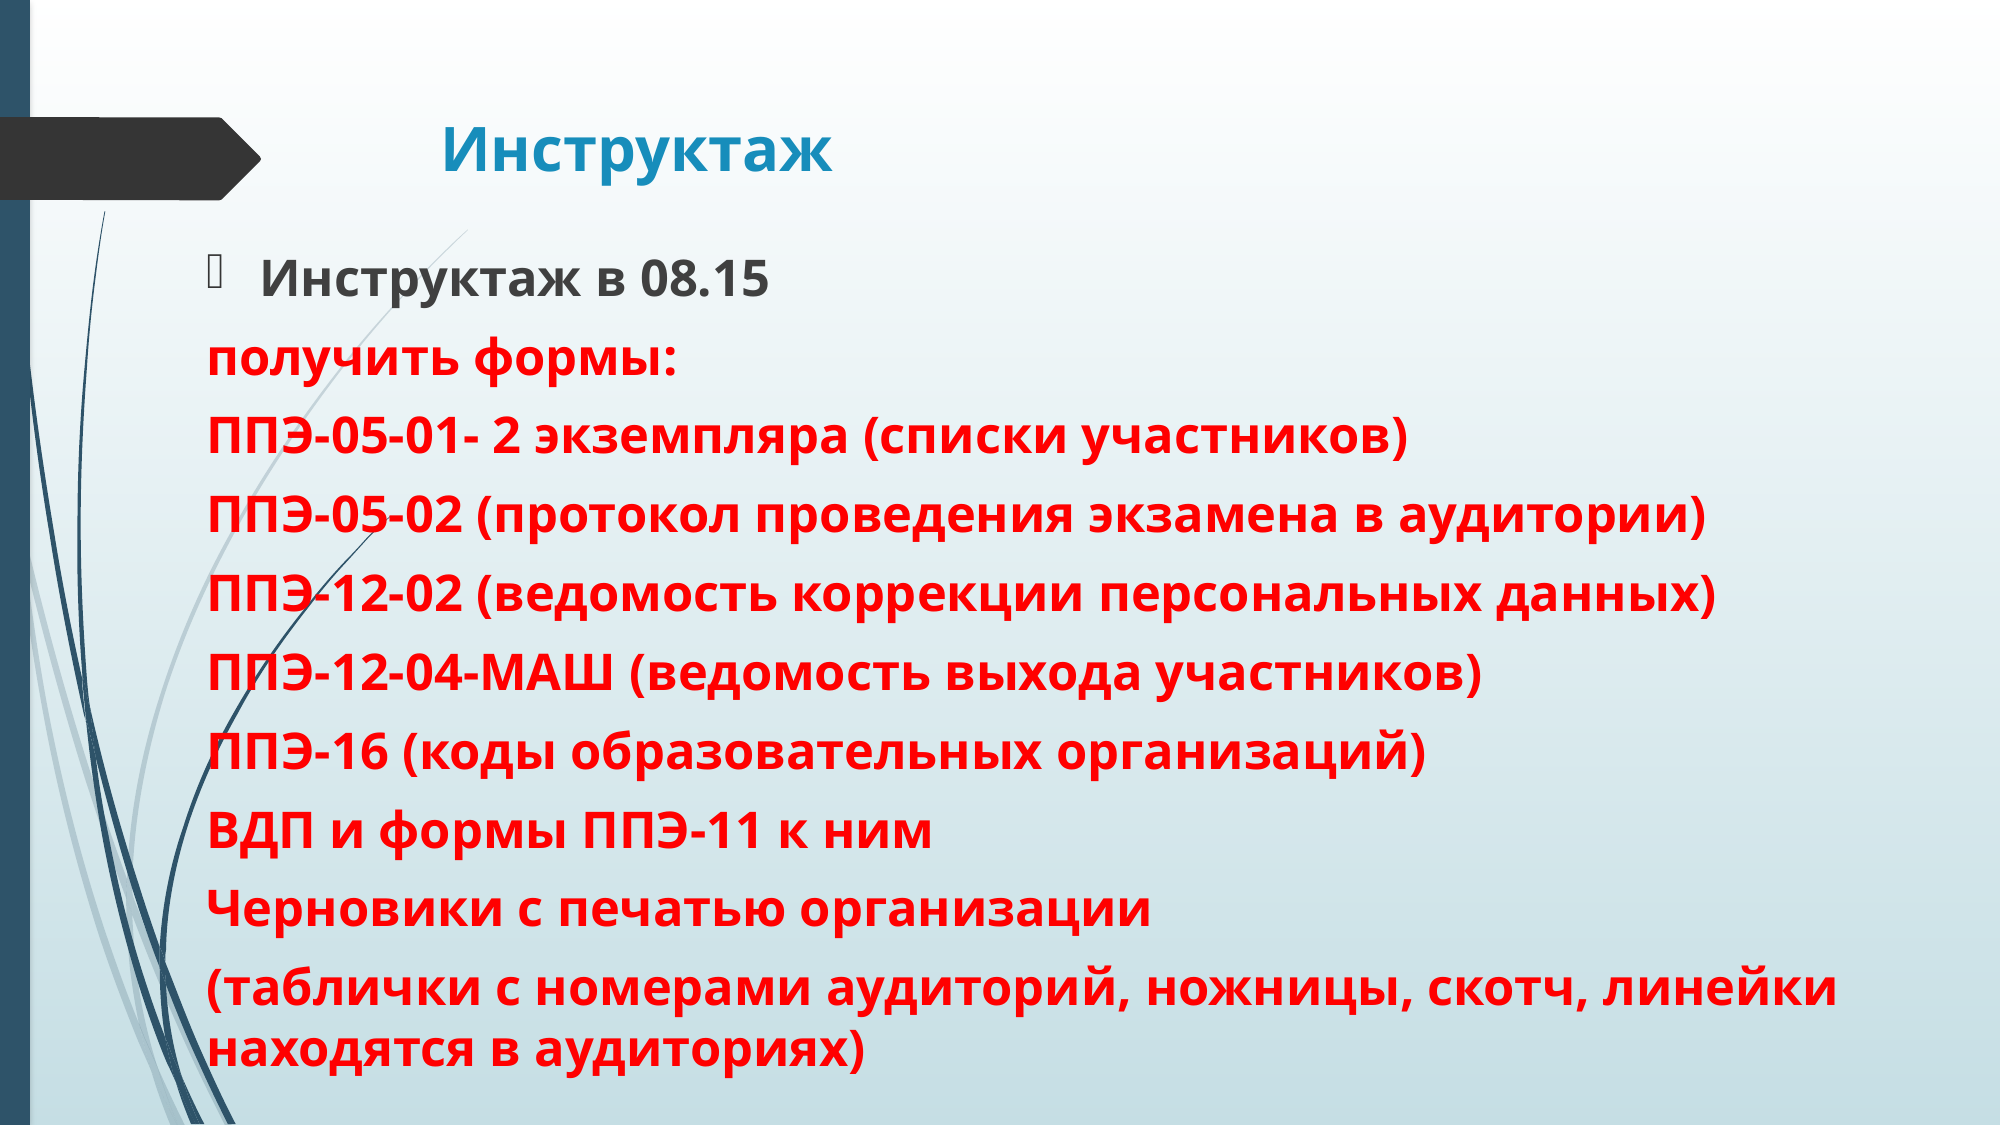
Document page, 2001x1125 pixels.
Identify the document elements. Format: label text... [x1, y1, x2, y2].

title Инструктаж [425, 102, 1888, 192]
list Инструктаж в 08.15 получить формы: ППЭ-05-01- 2 экземпляра (списки участников) ППЭ-05-02 (протокол проведения экзамена в аудитории) ППЭ-12-02 (ведомость коррекции персональных данных) ППЭ-12-04-МАШ (ведомость выхода участников) ППЭ-16 (коды образовательных организаций) ВДП и формы ППЭ-11 к ним Черновики с печатью организации (таблички с номерами аудиторий, ножницы, скотч, линейки находятся в аудиториях) [191, 238, 1888, 1086]
